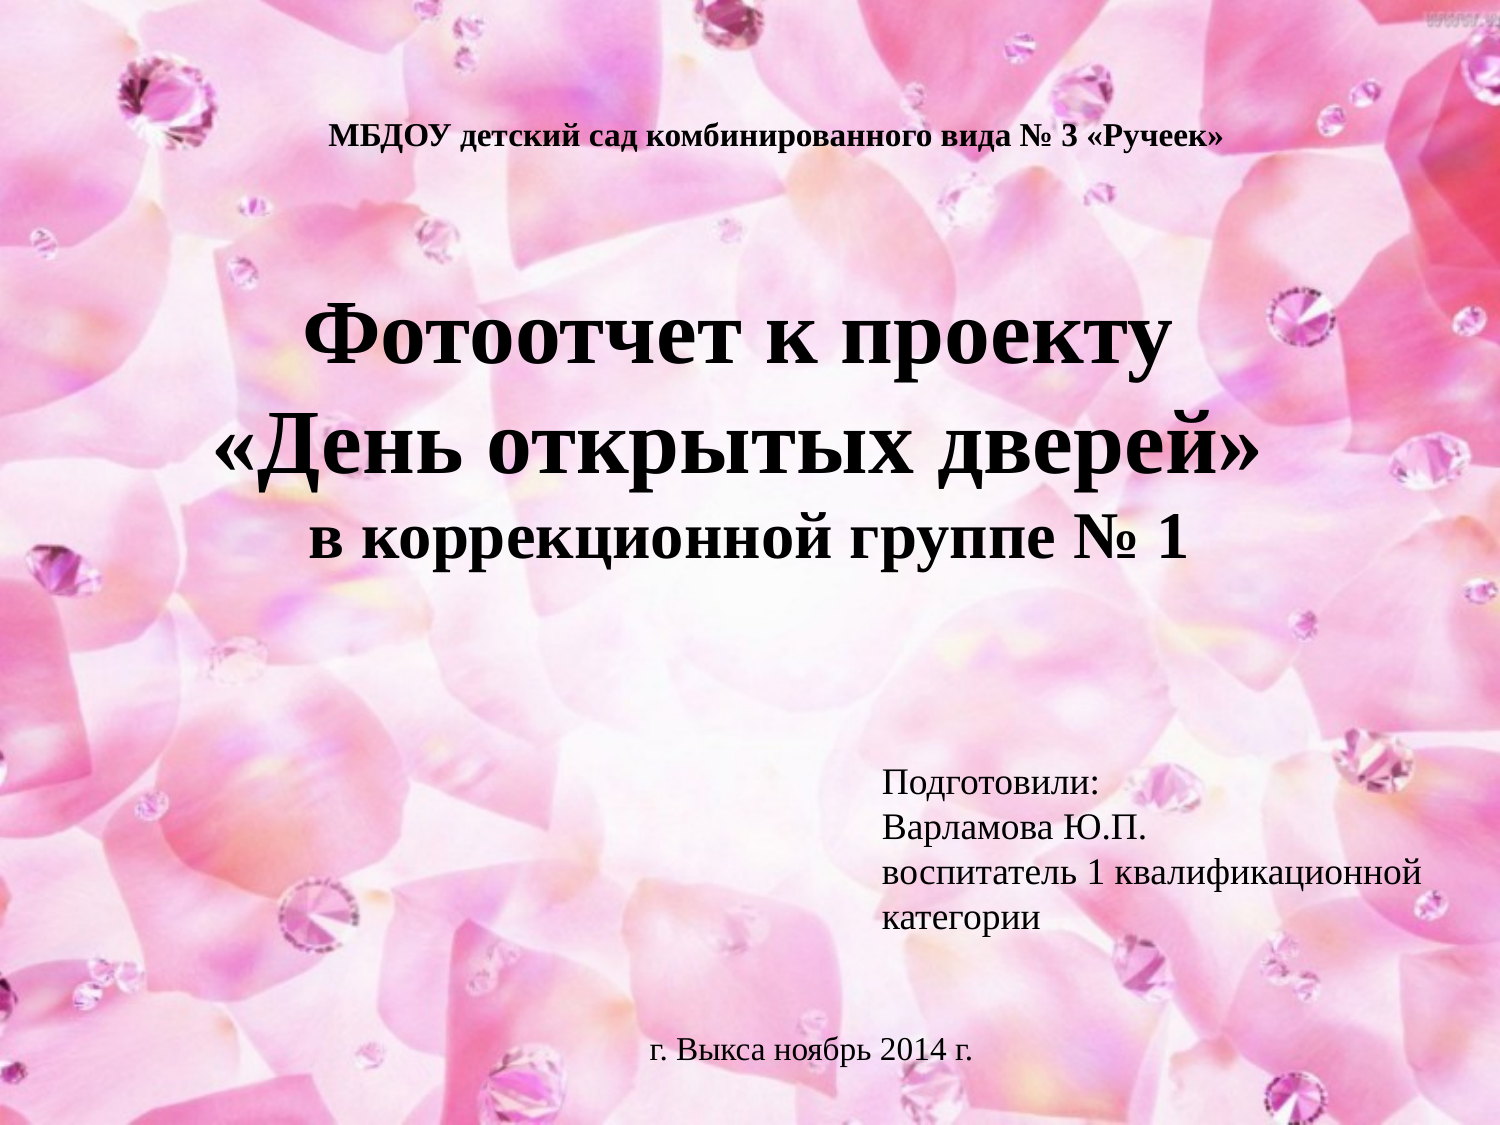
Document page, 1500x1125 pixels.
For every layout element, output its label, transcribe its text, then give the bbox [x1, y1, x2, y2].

subtitle МБДОУ детский сад комбинированного вида № 3 «Ручеек» [93, 105, 1461, 188]
picture [0, 0, 1500, 1125]
text_box Подготовили: Варламова Ю.П. воспитатель 1 квалификационной категории [867, 749, 1500, 1080]
text_box г. Выкса ноябрь 2014 г. [634, 1019, 989, 1075]
title Фотоотчет к проекту «День открытых дверей» в коррекционной группе № 1 [82, 175, 1418, 668]
